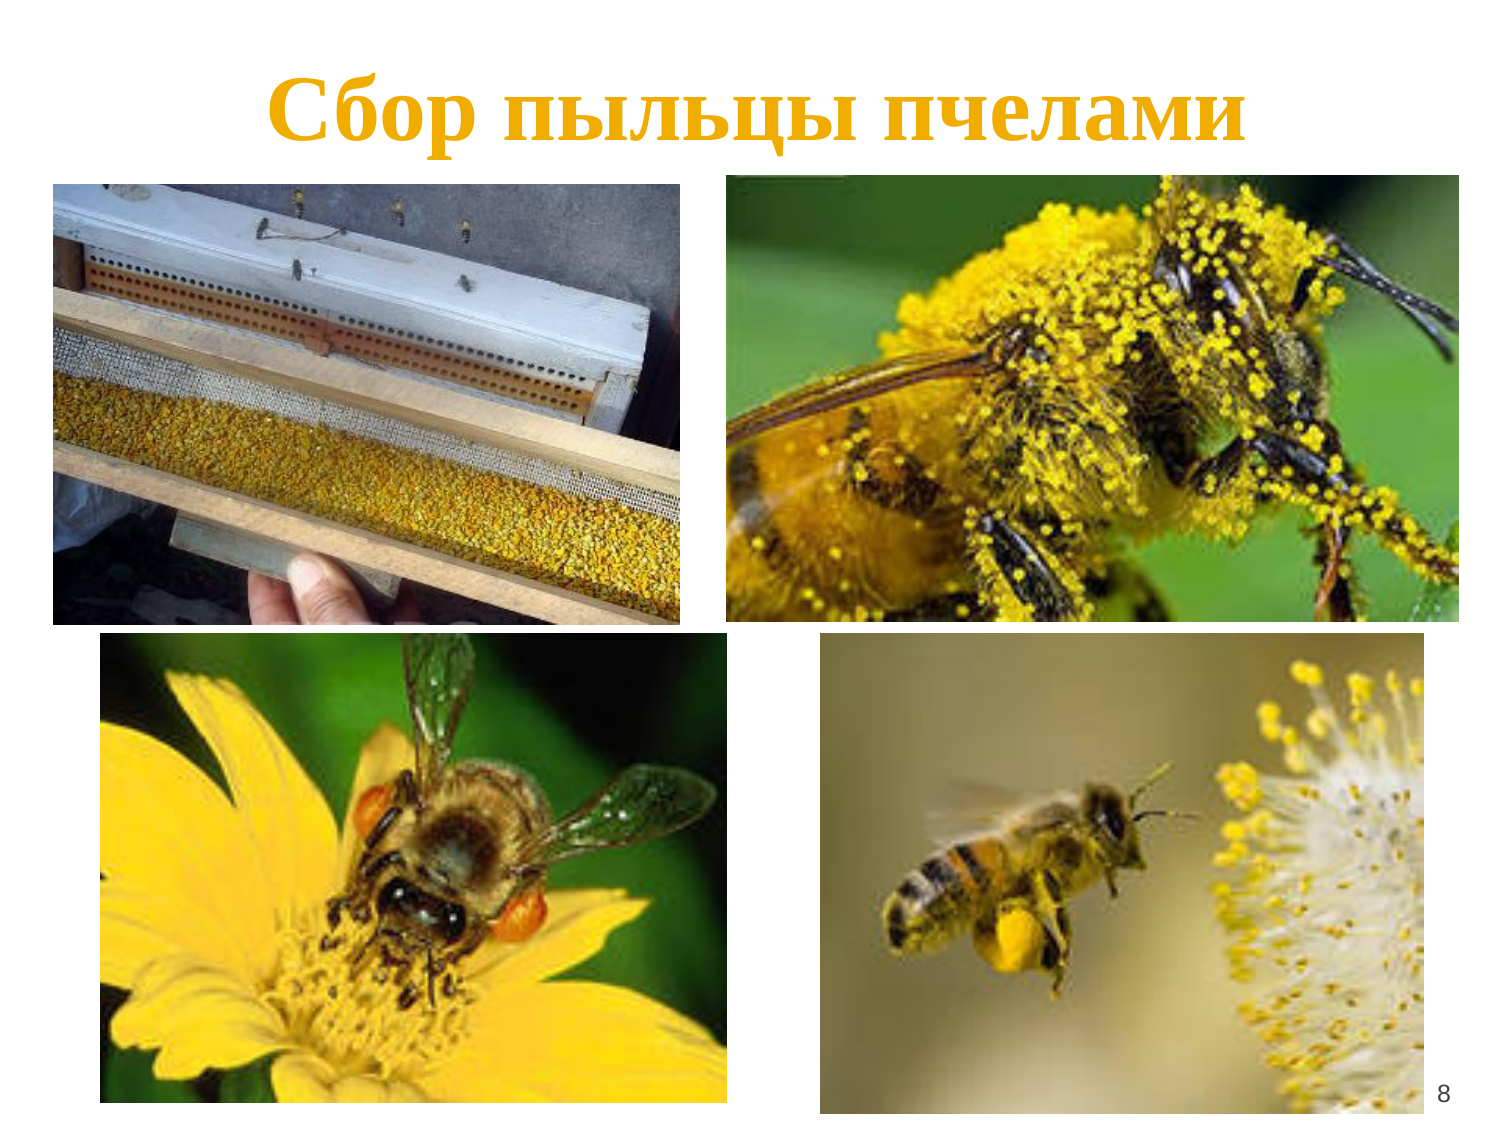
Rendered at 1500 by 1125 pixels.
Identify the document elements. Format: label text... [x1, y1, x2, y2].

picture [53, 184, 680, 625]
picture [100, 633, 727, 1103]
slide_number 8 [1429, 1062, 1467, 1108]
picture [820, 633, 1424, 1114]
picture [726, 175, 1459, 622]
title Сбор пыльцы пчелами [77, 0, 1428, 206]
